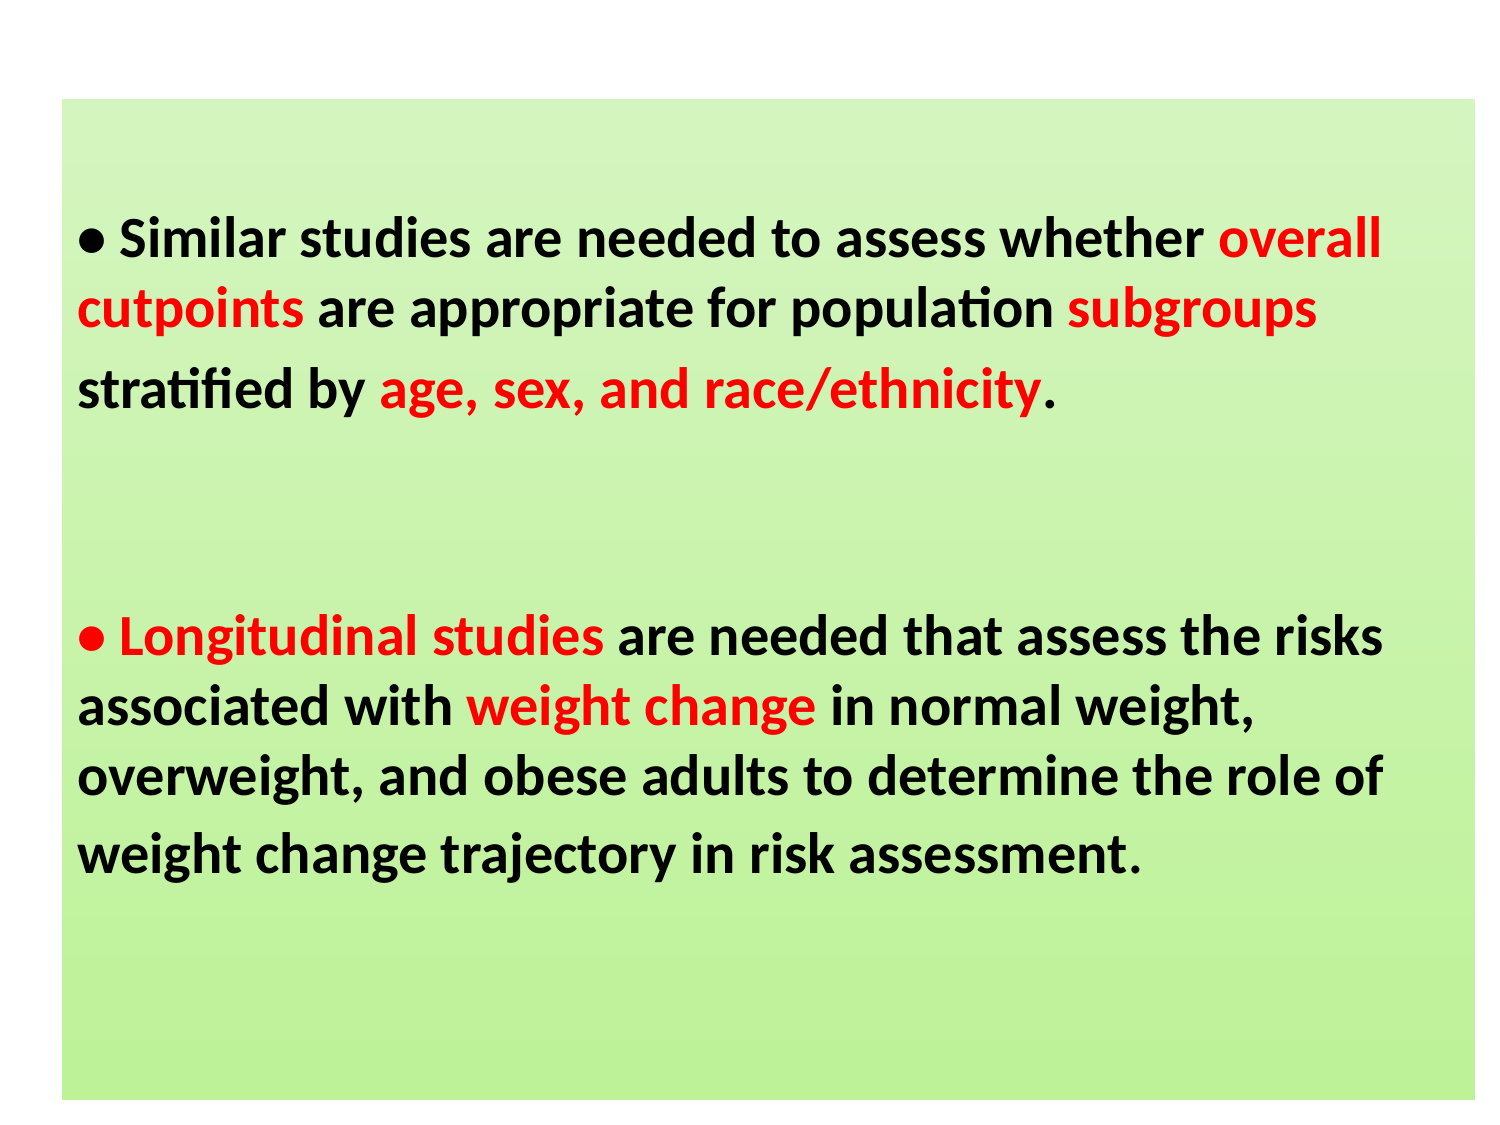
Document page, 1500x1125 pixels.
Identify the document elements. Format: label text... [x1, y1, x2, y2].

list • Similar studies are needed to assess whether overall cutpoints are appropriate for population subgroups stratified by age, sex, and race/ethnicity. • Longitudinal studies are needed that assess the risks associated with weight change in normal weight, overweight, and obese adults to determine the role of weight change trajectory in risk assessment. [62, 99, 1475, 1100]
